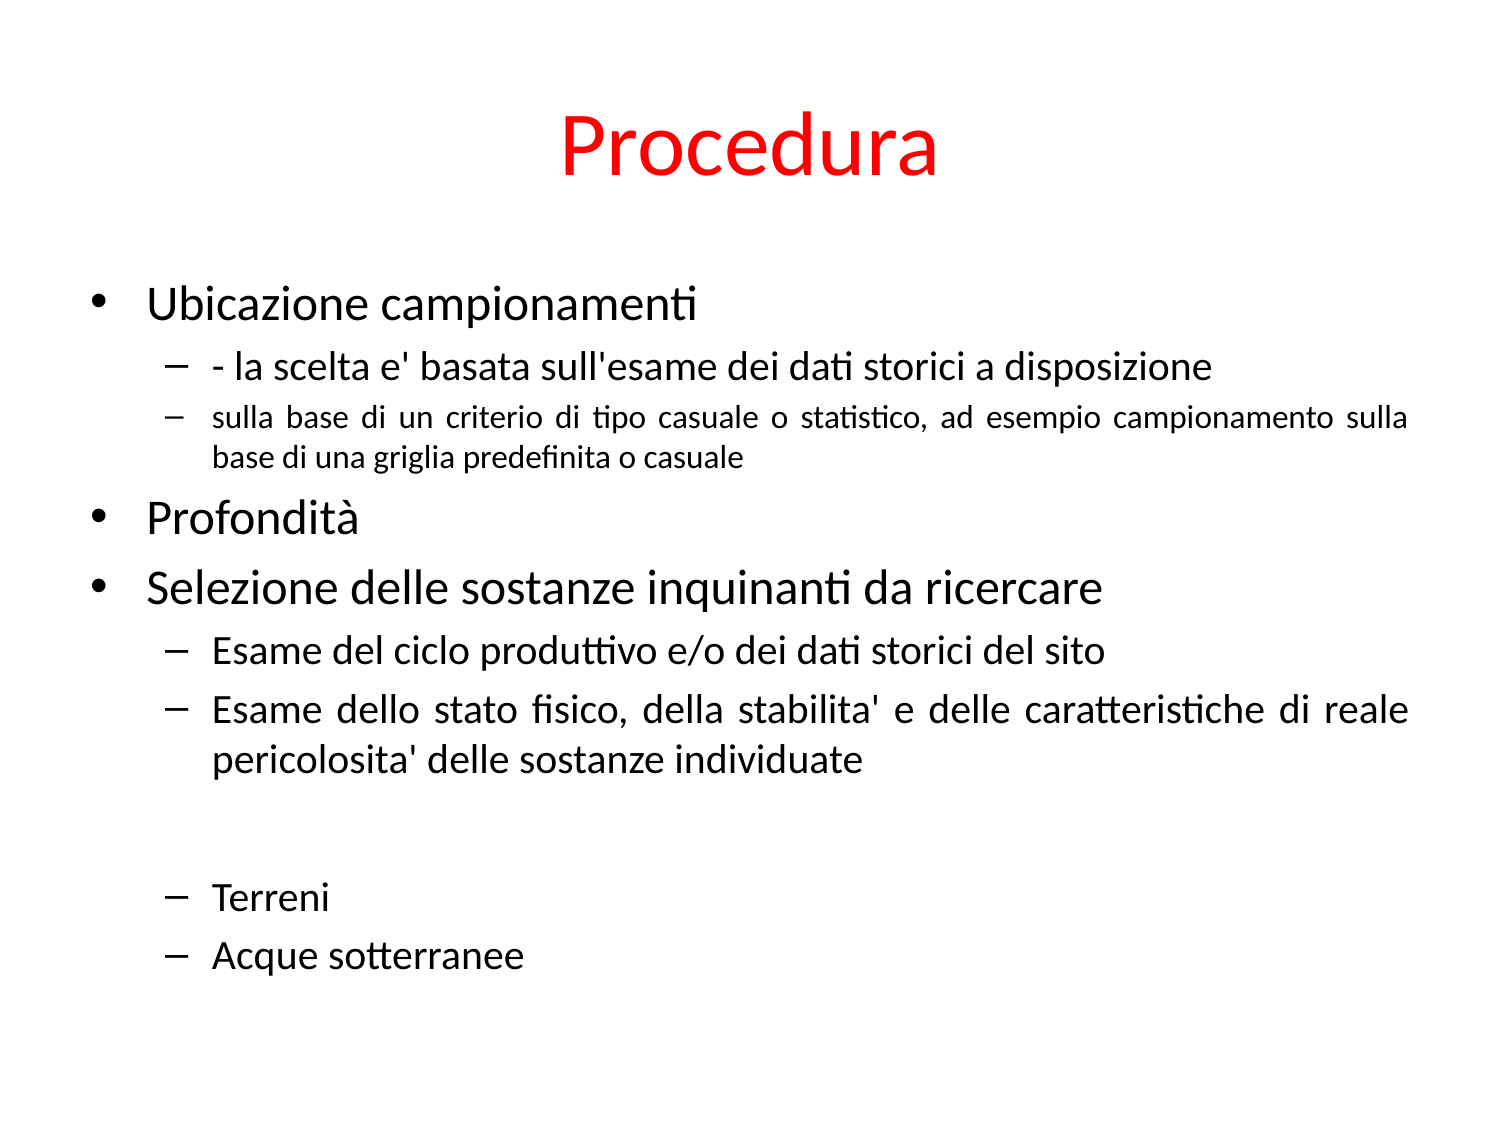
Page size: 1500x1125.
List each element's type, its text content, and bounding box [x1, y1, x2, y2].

title Procedura [75, 45, 1425, 233]
list Ubicazione campionamenti - la scelta e' basata sull'esame dei dati storici a disposizione sulla base di un criterio di tipo casuale o statistico, ad esempio campionamento sulla base di una griglia predefinita o casuale Profondità Selezione delle sostanze inquinanti da ricercare Esame del ciclo produttivo e/o dei dati storici del sito Esame dello stato fisico, della stabilita' e delle caratteristiche di reale pericolosita' delle sostanze individuate Terreni Acque sotterranee [75, 262, 1425, 1005]
